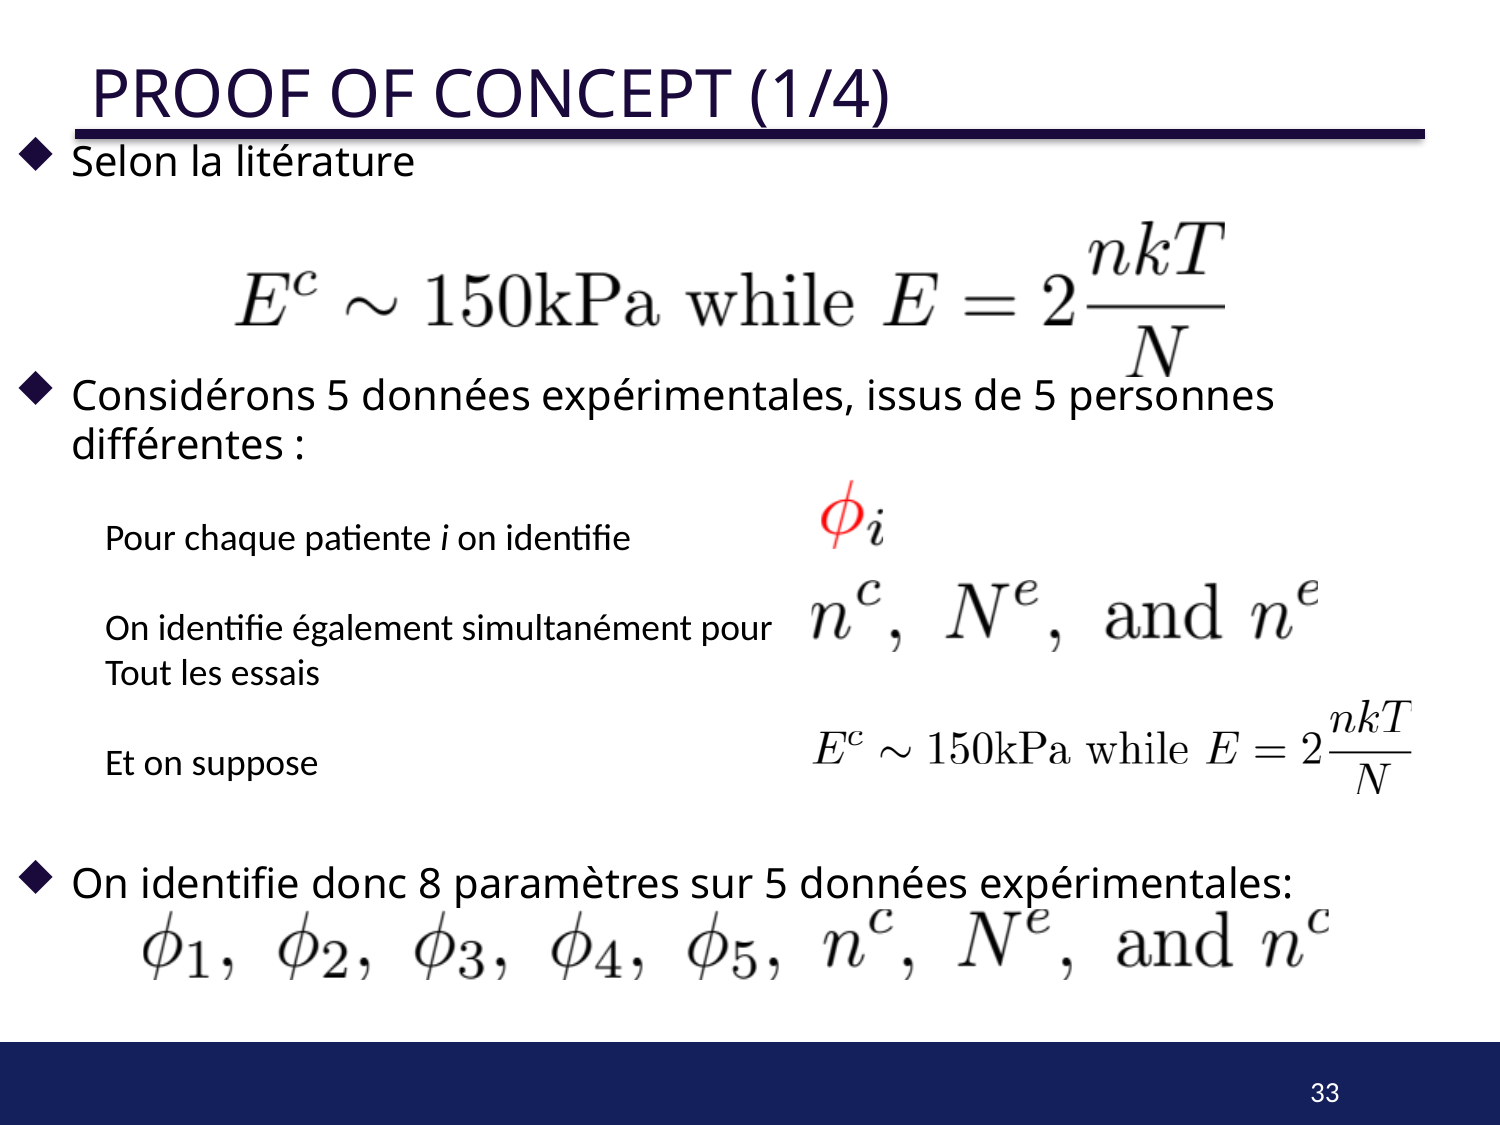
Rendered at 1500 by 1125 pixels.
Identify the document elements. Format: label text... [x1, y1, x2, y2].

slide_number 33 [1149, 1065, 1500, 1125]
title Proof of concept (1/4) [75, 45, 1425, 127]
picture [233, 220, 1226, 377]
picture [811, 699, 1412, 795]
picture [820, 479, 884, 549]
text_box Pour chaque patiente i on identifie On identifie également simultanément pour Tout les essais Et on suppose [90, 506, 1176, 791]
picture [811, 580, 1319, 652]
picture [0, 1042, 1500, 1125]
picture [143, 908, 1330, 981]
list Selon la litérature Considérons 5 données expérimentales, issus de 5 personnes différentes : On identifie donc 8 paramètres sur 5 données expérimentales: [0, 127, 1500, 942]
